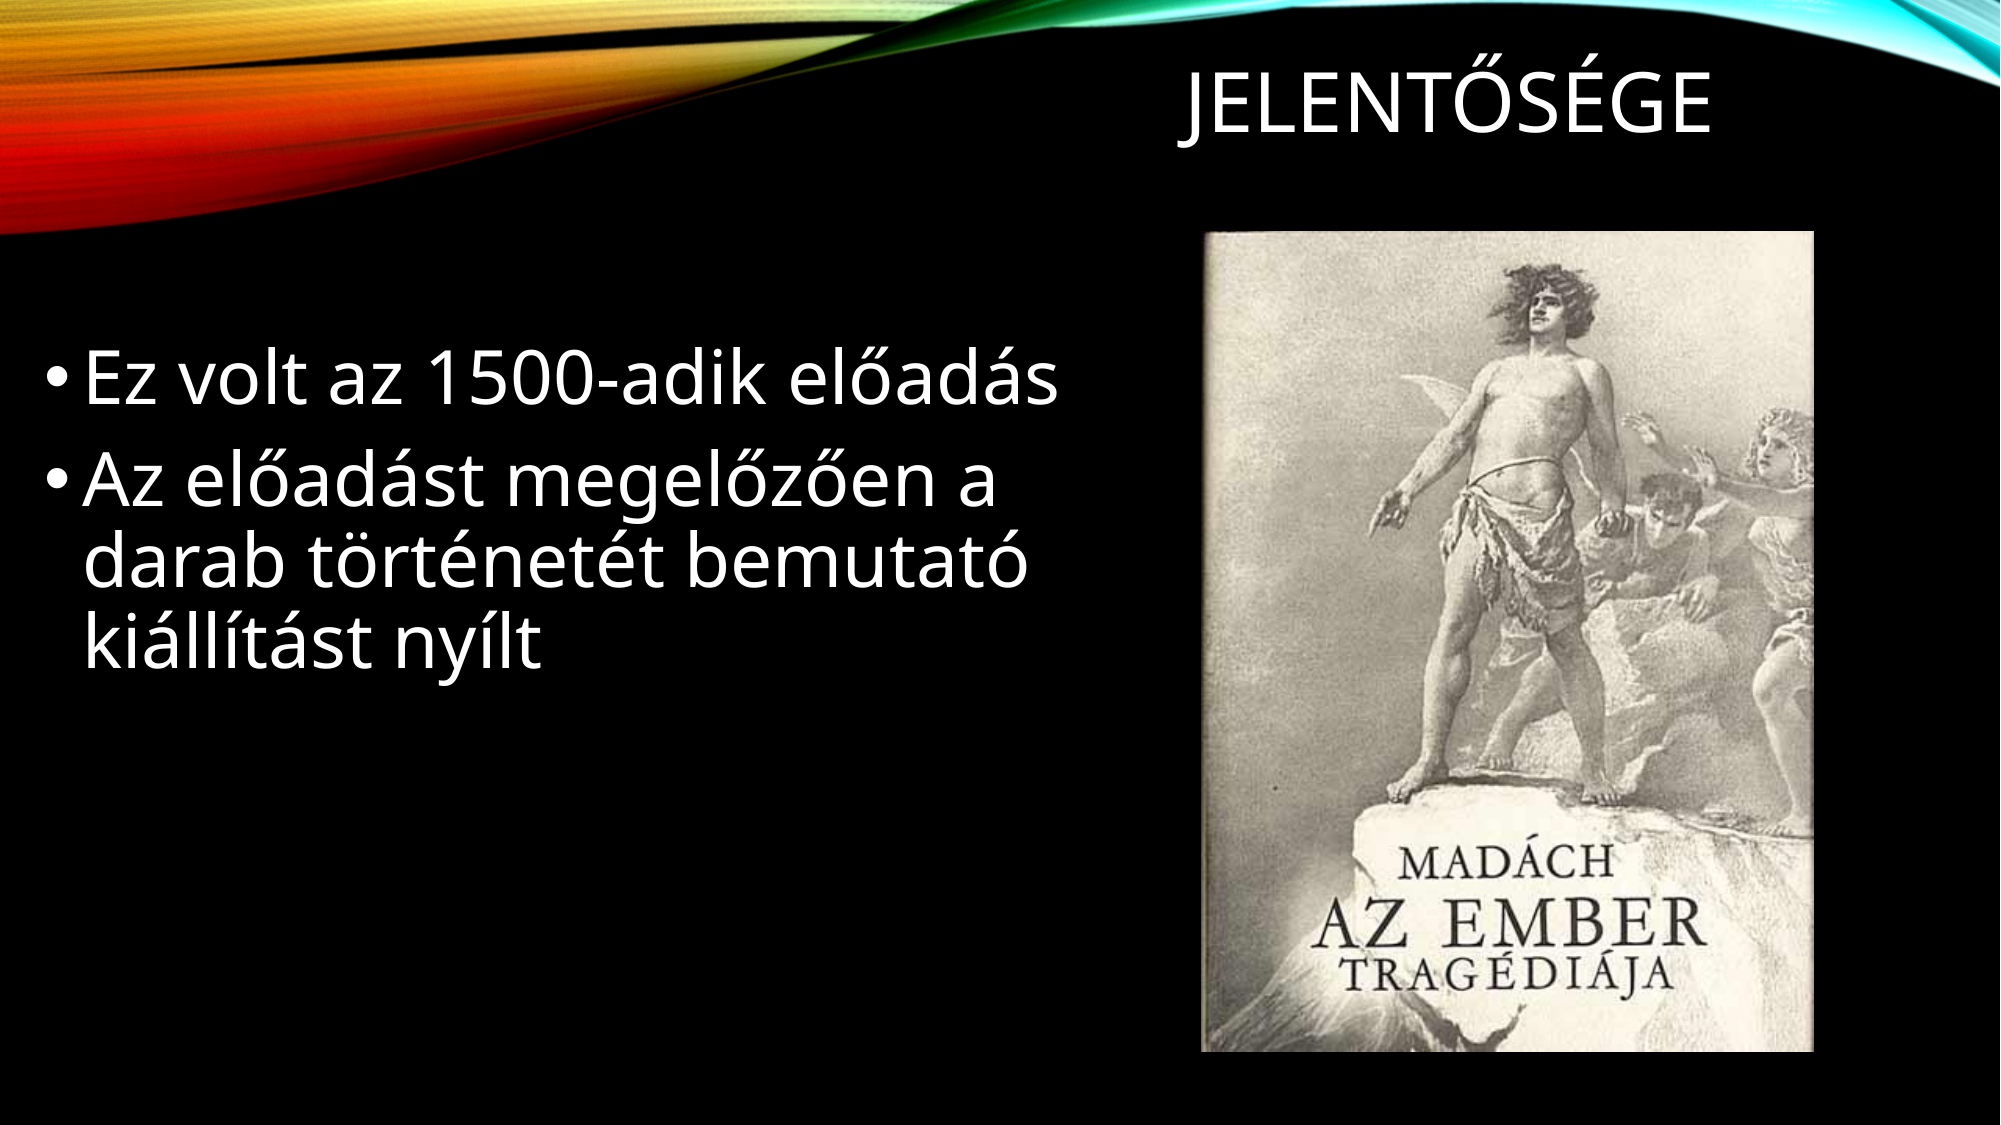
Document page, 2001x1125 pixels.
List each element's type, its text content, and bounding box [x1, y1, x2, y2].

list Ez volt az 1500-adik előadás Az előadást megelőzően a darab történetét bemutató kiállítást nyílt [29, 332, 1087, 1073]
picture [0, 0, 2000, 1052]
title Jelentősége [317, 0, 1730, 213]
